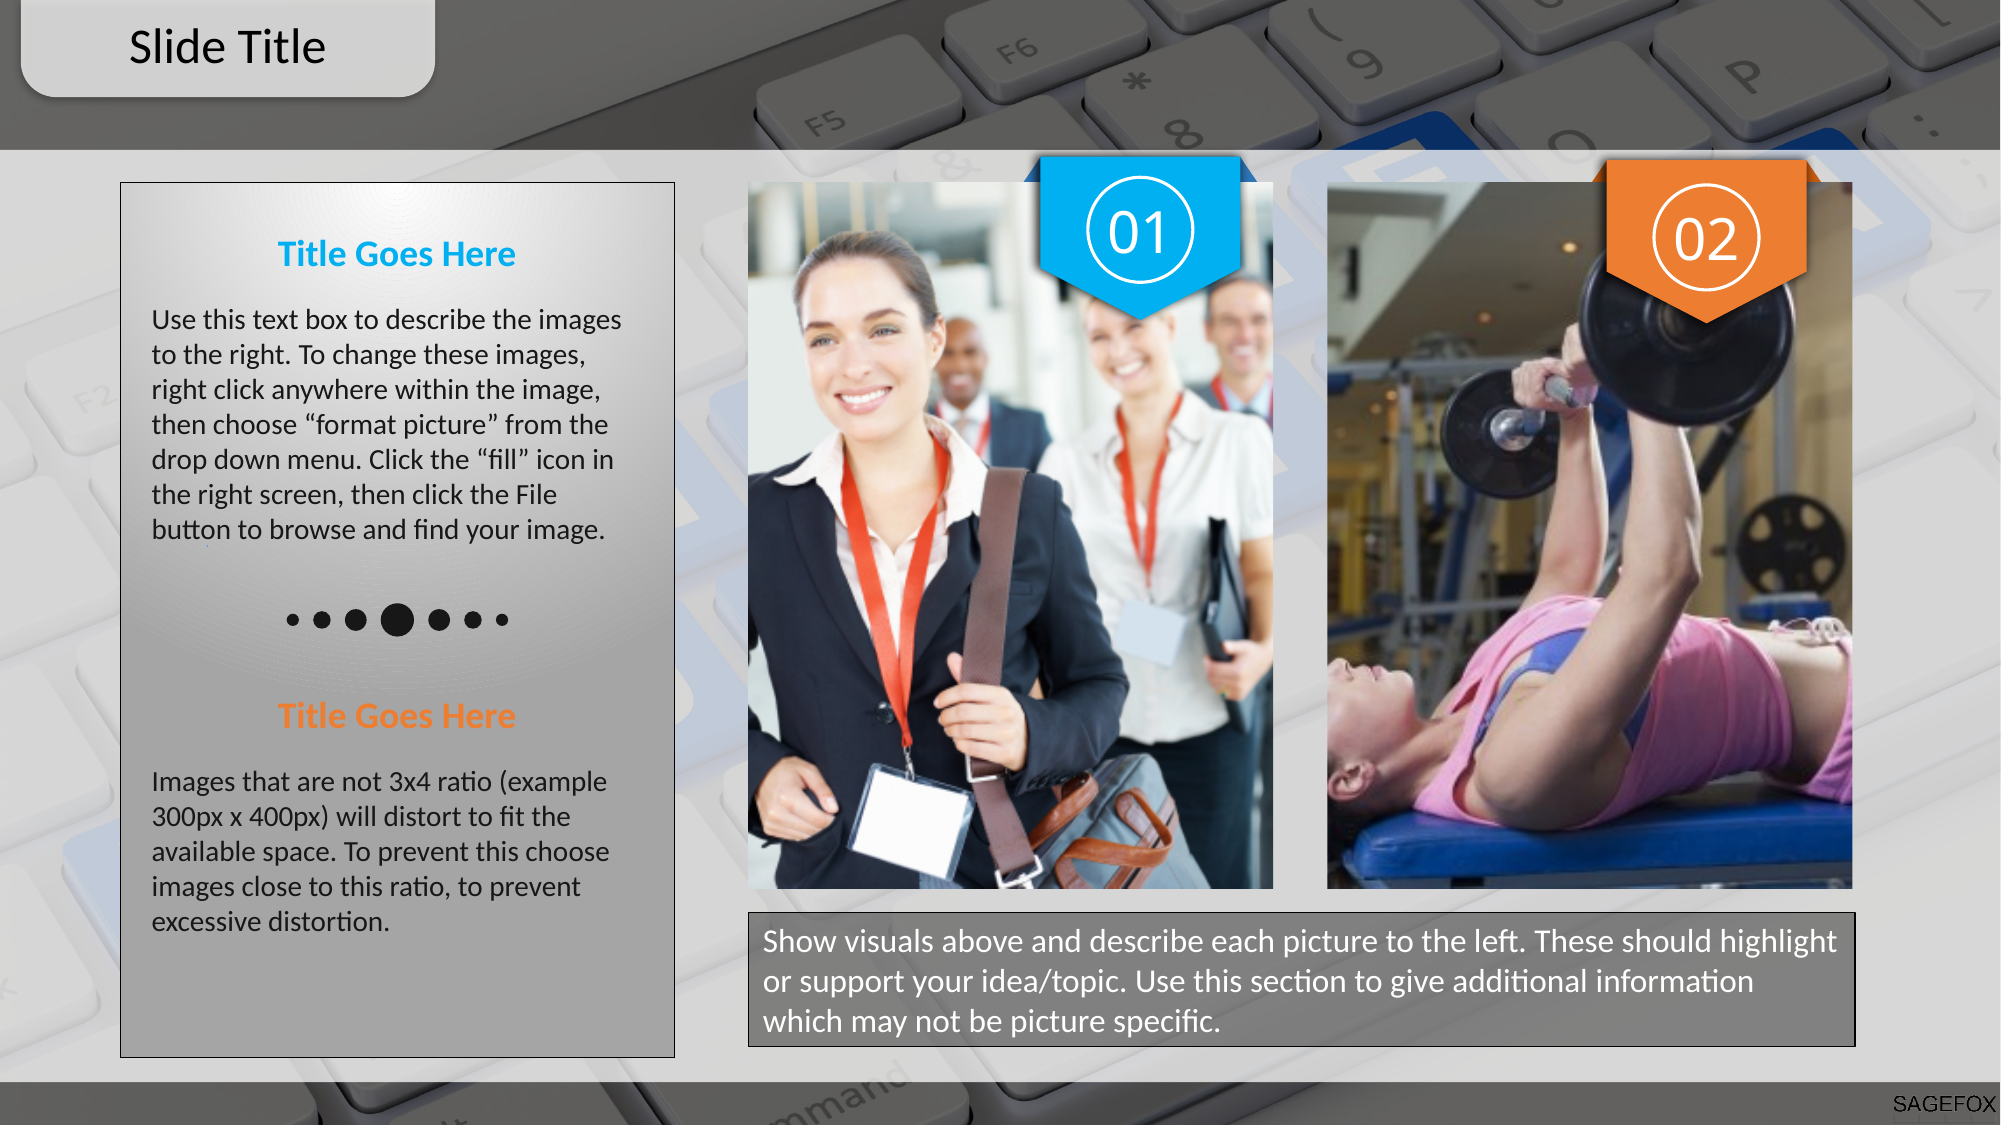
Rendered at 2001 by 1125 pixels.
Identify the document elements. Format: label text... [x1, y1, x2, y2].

text_box [1250, 169, 1259, 182]
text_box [286, 603, 509, 637]
text_box [1605, 159, 1808, 325]
text_box 02 [1654, 184, 1760, 290]
text_box Title Goes Here Images that are not 3x4 ratio (example 300px x 400px) will distort to fit the available space. To prevent this choose images close to this ratio, to prevent excessive distortion. [151, 690, 644, 938]
text_box [1815, 171, 1823, 182]
text_box Show visuals above and describe each picture to the left. These should highlight or support your idea/topic. Use this section to give additional information which may not be picture specific. [748, 912, 1855, 1047]
text_box [119, 182, 675, 1058]
text_box [1326, 182, 1853, 889]
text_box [20, 0, 436, 98]
text_box [1039, 155, 1242, 322]
text_box Title Goes Here Use this text box to describe the images to the right. To change these images, right click anywhere within the image, then choose “format picture” from the drop down menu. Click the “fill” icon in the right screen, then click the File button to browse and find your image. [151, 229, 644, 546]
text_box [0, 149, 2000, 1083]
text_box 01 [1087, 177, 1193, 283]
text_box [747, 182, 1274, 889]
picture [0, 0, 2001, 1125]
